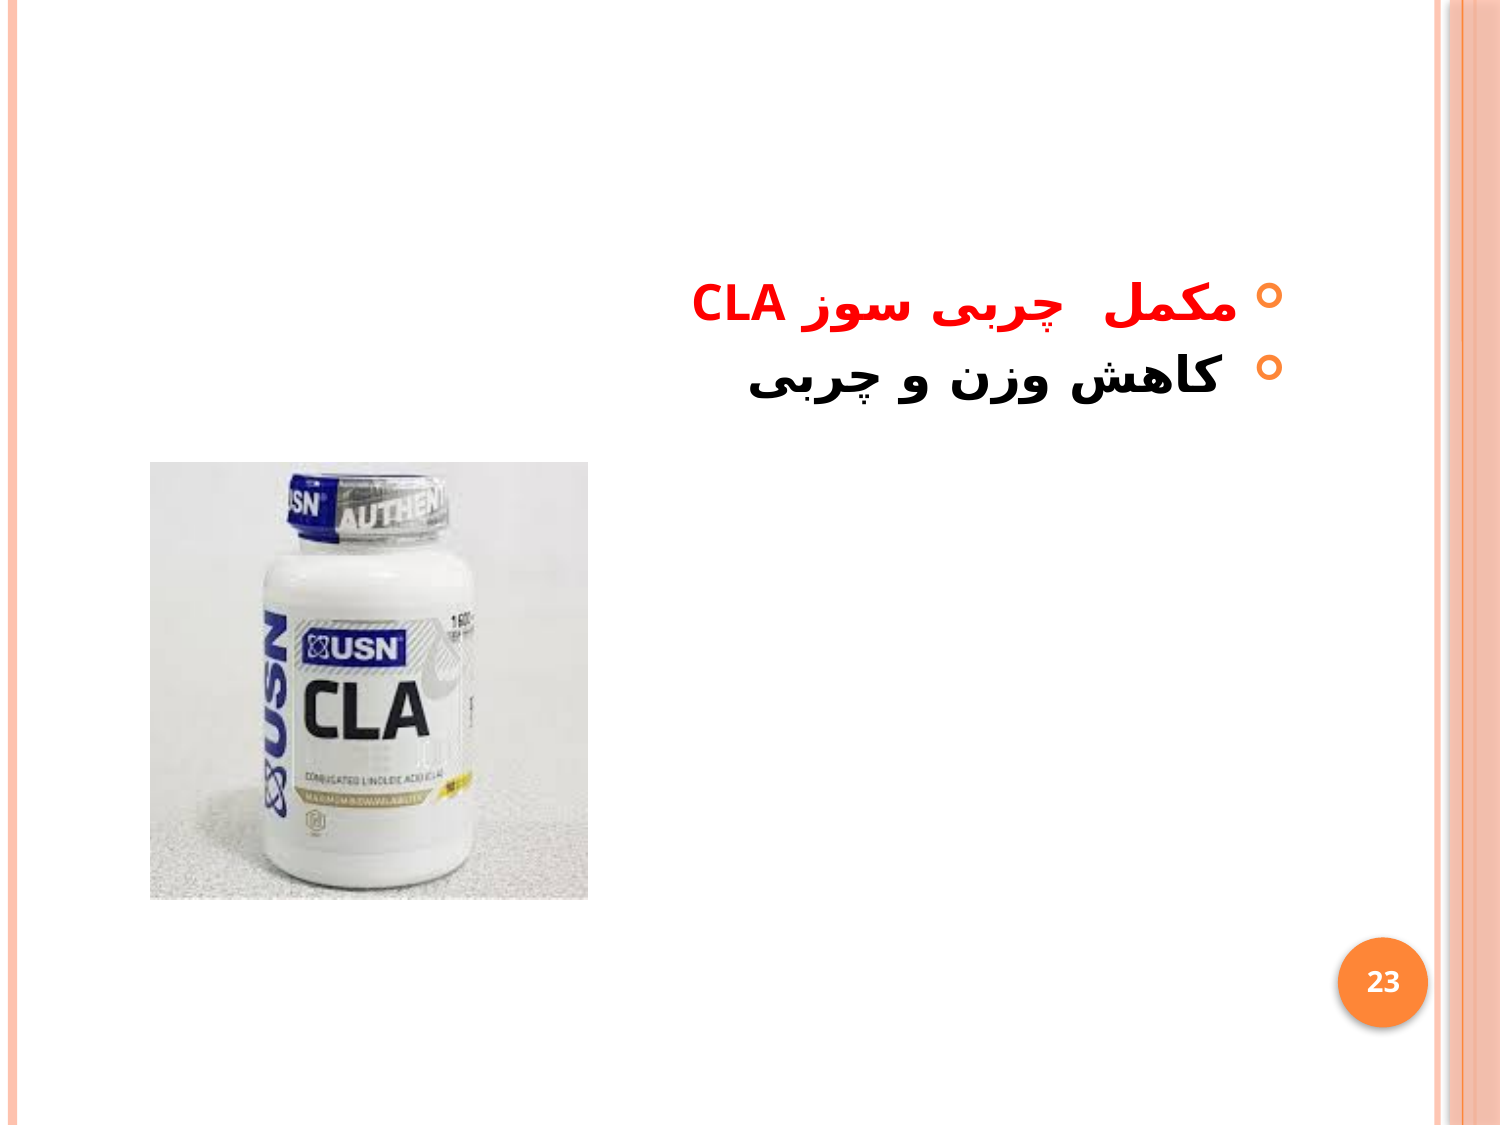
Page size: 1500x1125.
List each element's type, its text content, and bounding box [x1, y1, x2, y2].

slide_number 23 [1333, 940, 1434, 1027]
list مکمل چربی سوز CLA کاهش وزن و چربی [75, 262, 1300, 1062]
picture [149, 461, 588, 901]
